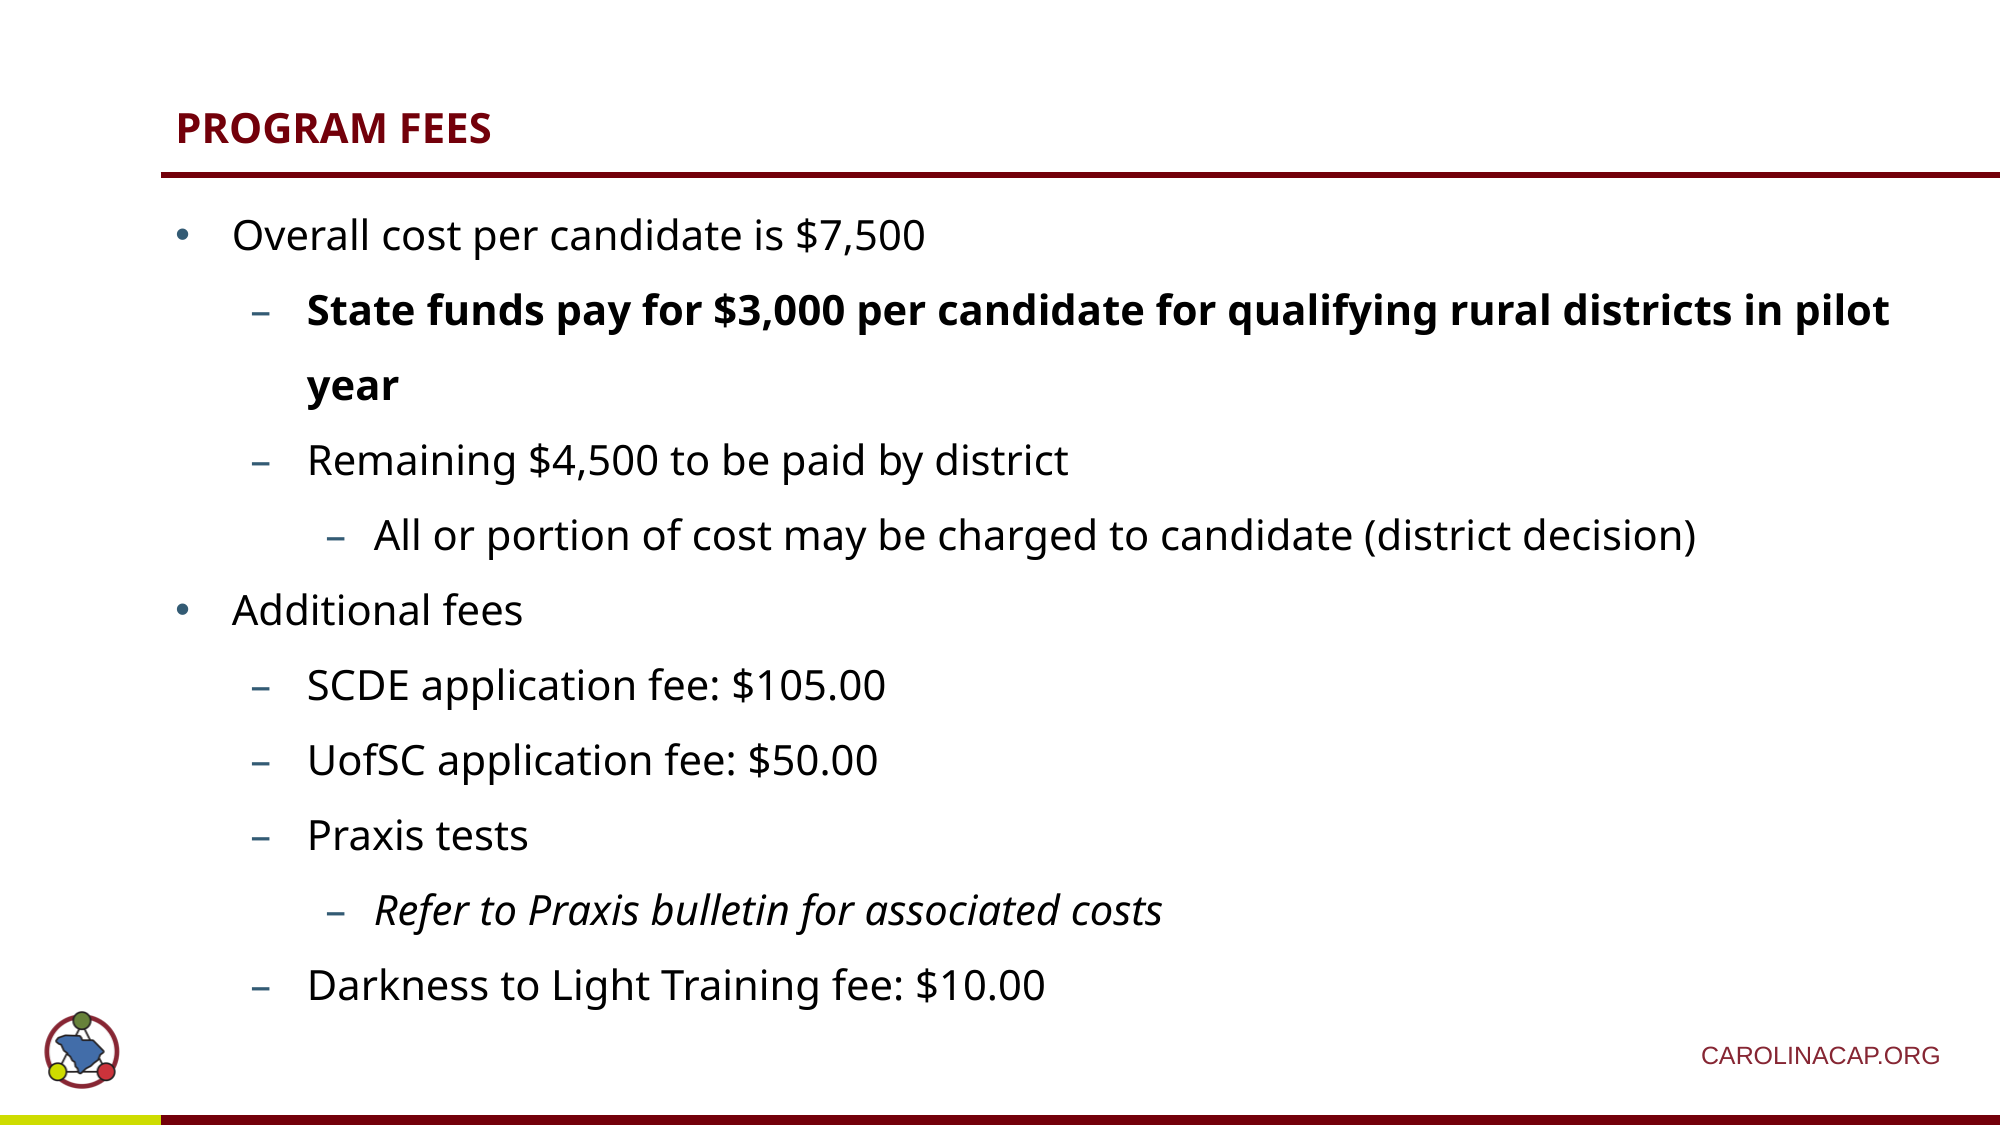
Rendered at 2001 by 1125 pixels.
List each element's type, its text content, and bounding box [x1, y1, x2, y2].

title PROGRAM FEES [160, 83, 1886, 176]
picture [34, 998, 124, 1101]
list Overall cost per candidate is $7,500 State funds pay for $3,000 per candidate for qualifying rural districts in pilot year Remaining $4,500 to be paid by district All or portion of cost may be charged to candidate (district decision) Additional fees SCDE application fee: $105.00 UofSC application fee: $50.00 Praxis tests Refer to Praxis bulletin for associated costs Darkness to Light Training fee: $10.00 [160, 176, 1928, 781]
text_box CAROLINACAP.ORG [1581, 1031, 1956, 1077]
